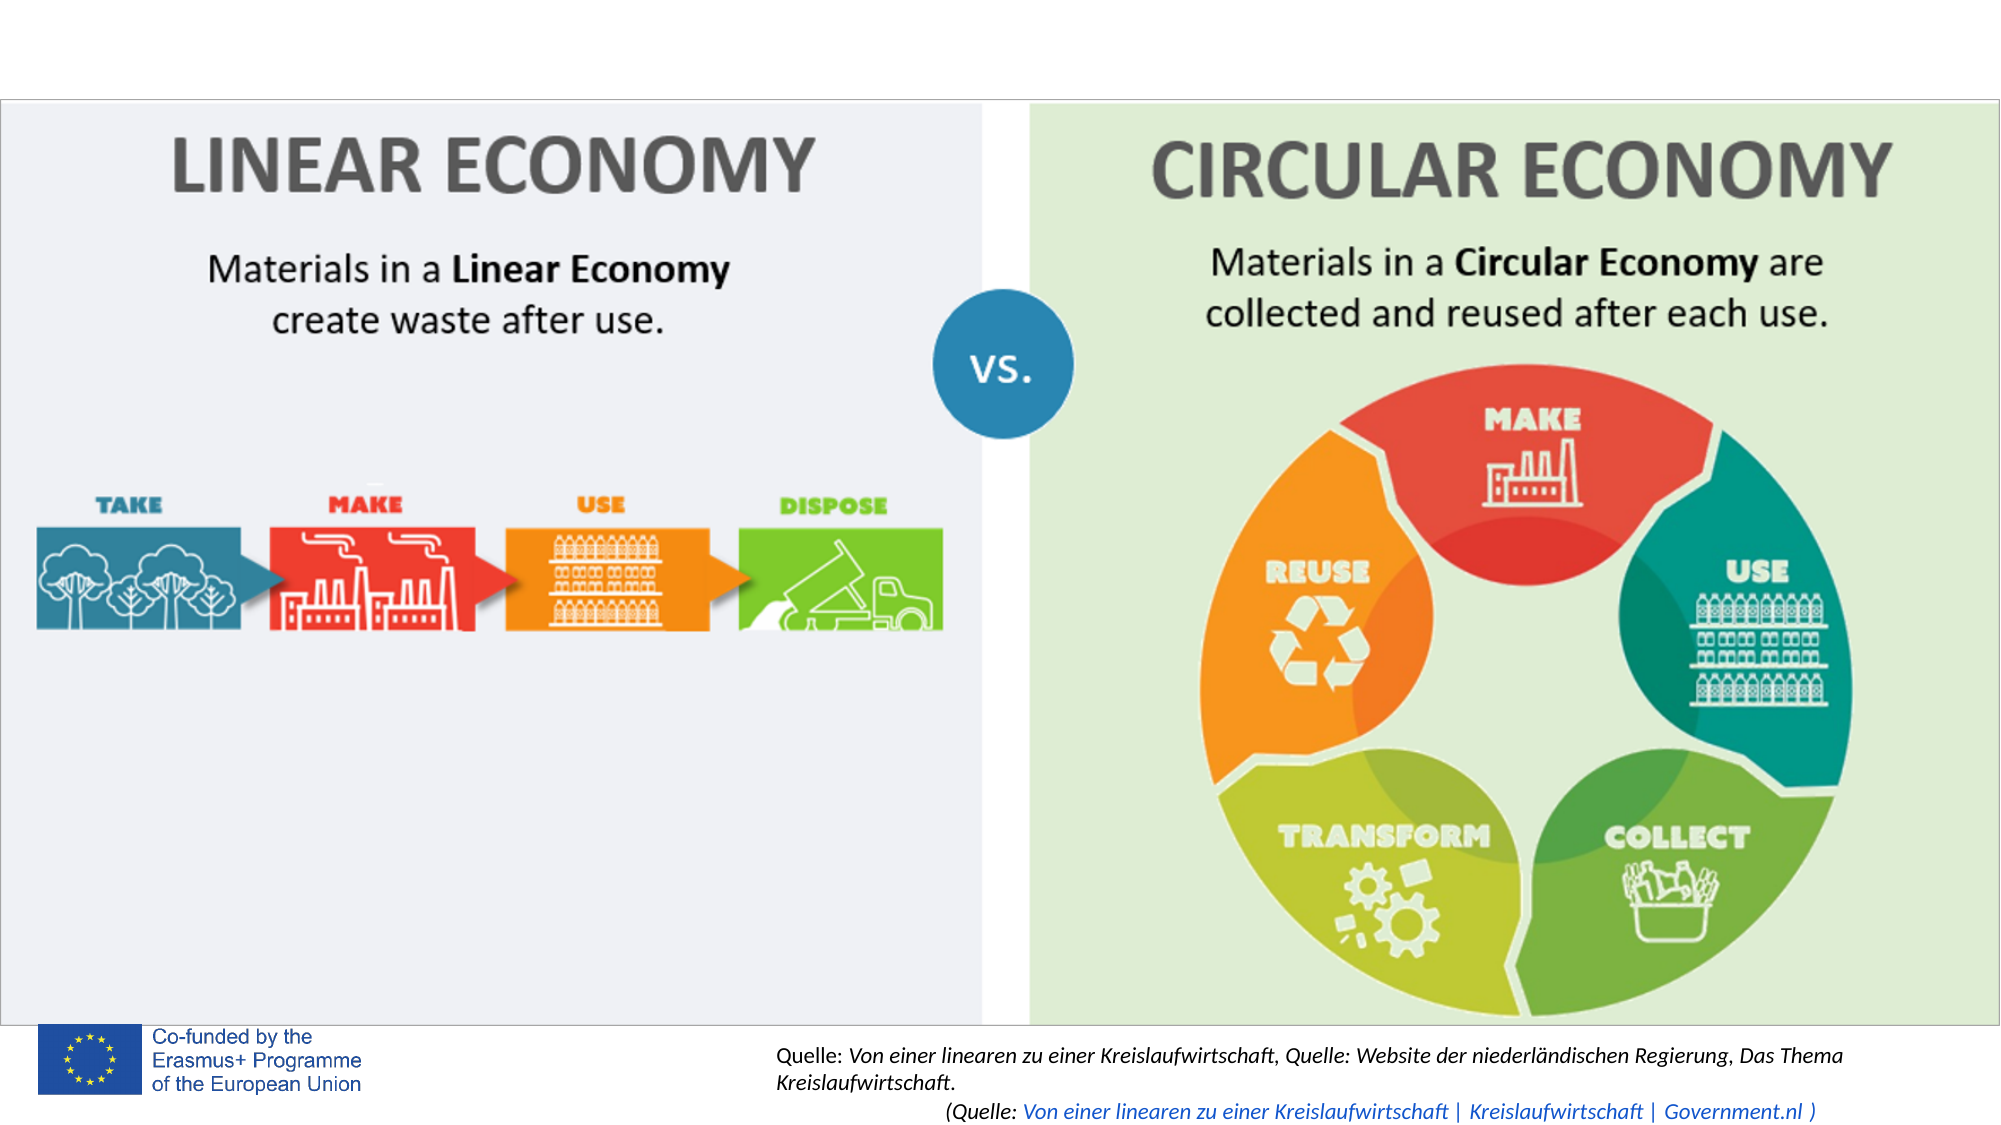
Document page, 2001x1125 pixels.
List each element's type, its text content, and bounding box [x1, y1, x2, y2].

picture [0, 99, 2000, 1096]
text_box Quelle: Von einer linearen zu einer Kreislaufwirtschaft, Quelle: Website der niederländischen Regierung, Das Thema Kreislaufwirtschaft. (Quelle: Von einer linearen zu einer Kreislaufwirtschaft | Kreislaufwirtschaft | Government.nl ) [761, 1037, 2000, 1125]
